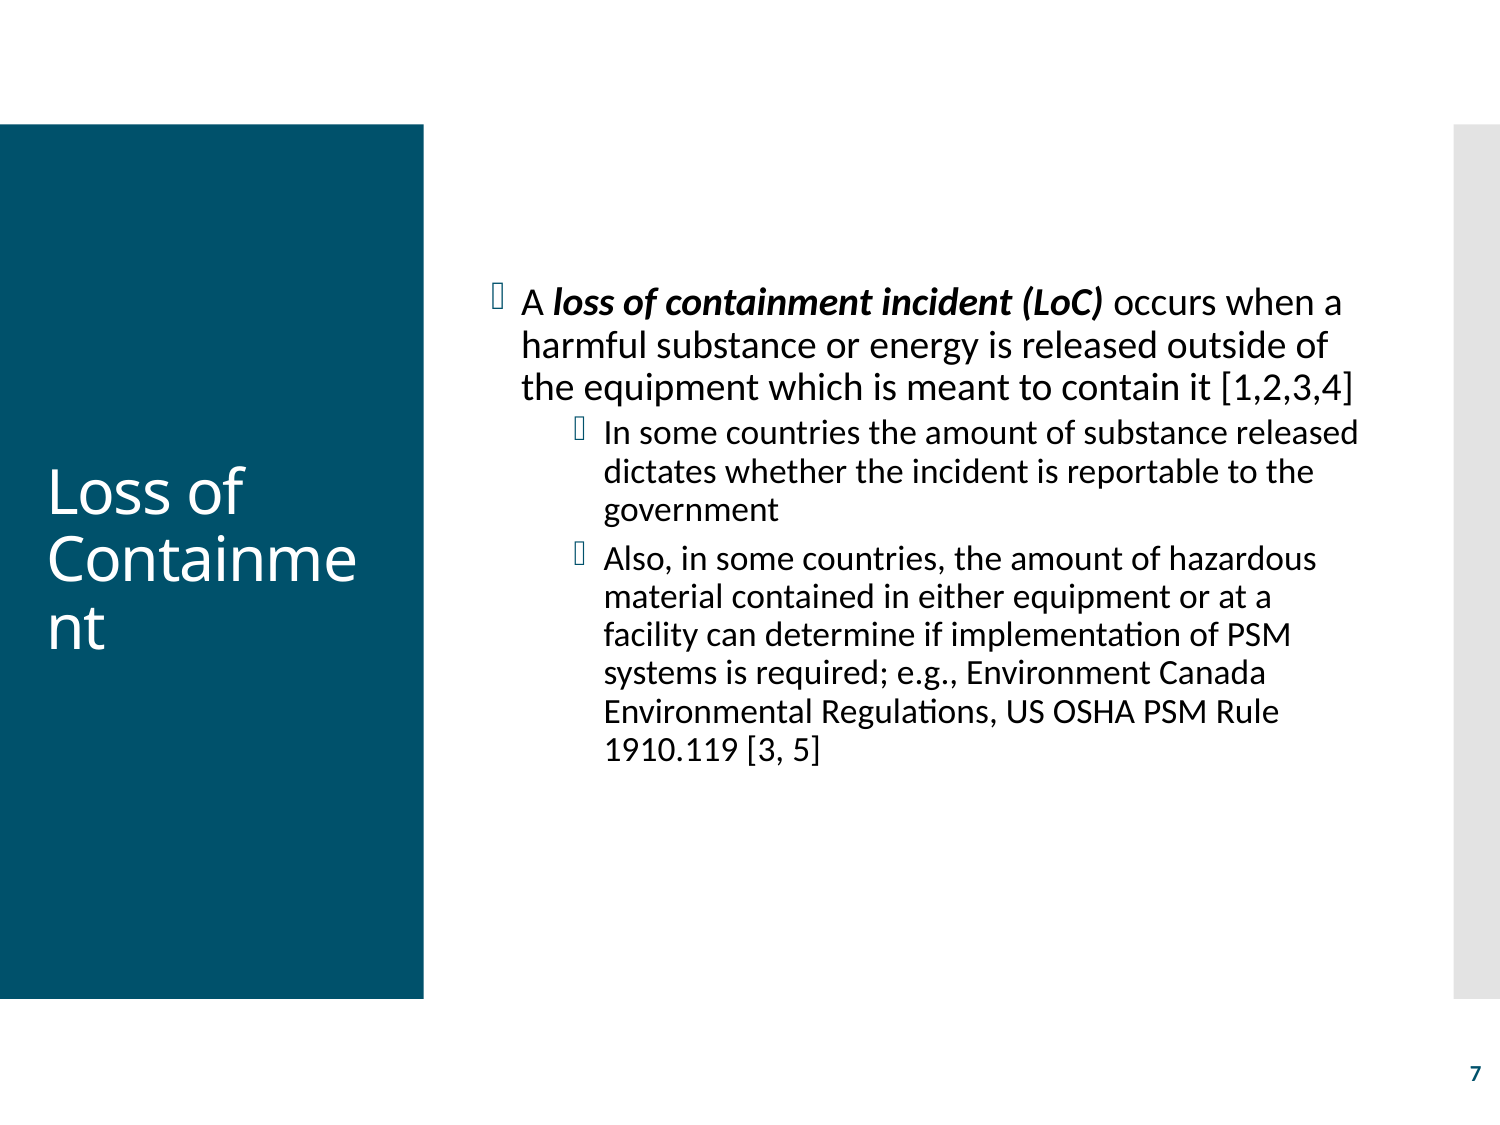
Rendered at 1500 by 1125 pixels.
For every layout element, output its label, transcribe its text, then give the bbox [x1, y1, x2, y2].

slide_number 7 [1308, 1042, 1497, 1103]
list A loss of containment incident (LoC) occurs when a harmful substance or energy is released outside of the equipment which is meant to contain it [1,2,3,4] In some countries the amount of substance released dictates whether the incident is reportable to the government Also, in some countries, the amount of hazardous material contained in either equipment or at a facility can determine if implementation of PSM systems is required; e.g., Environment Canada Environmental Regulations, US OSHA PSM Rule 1910.119 [3, 5] [476, 141, 1376, 982]
title Loss of Containment [31, 184, 394, 940]
